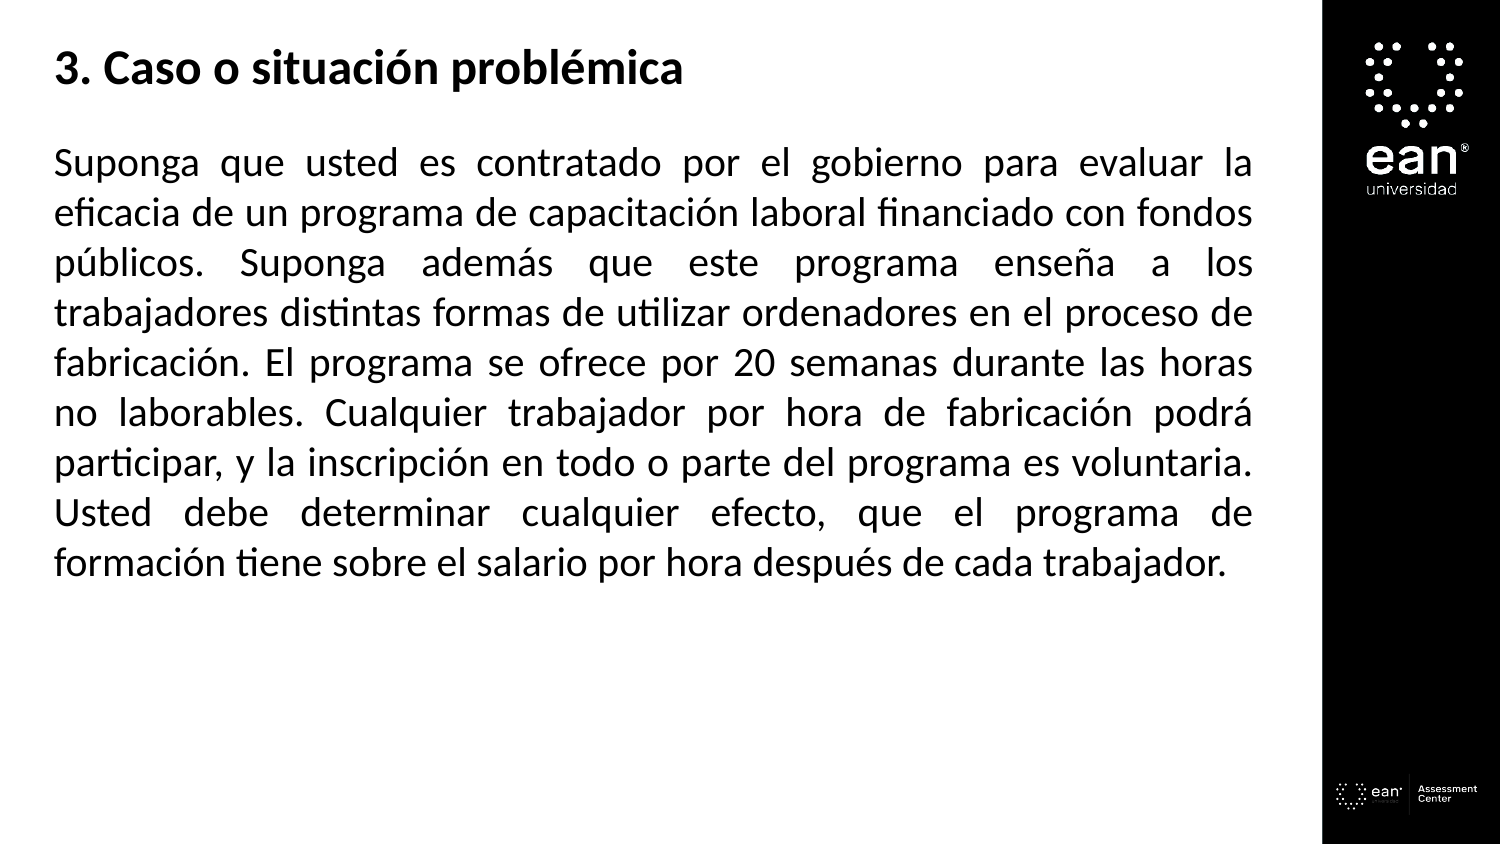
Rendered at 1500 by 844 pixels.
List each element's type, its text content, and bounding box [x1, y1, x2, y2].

text_box 3. Caso o situación problémica [39, 27, 797, 102]
picture [0, 0, 1500, 844]
text_box Suponga que usted es contratado por el gobierno para evaluar la eficacia de un programa de capacitación laboral financiado con fondos públicos. Suponga además que este programa enseña a los trabajadores distintas formas de utilizar ordenadores en el proceso de fabricación. El programa se ofrece por 20 semanas durante las horas no laborables. Cualquier trabajador por hora de fabricación podrá participar, y la inscripción en todo o parte del programa es voluntaria. Usted debe determinar cualquier efecto, que el programa de formación tiene sobre el salario por hora después de cada trabajador. [39, 126, 1269, 592]
